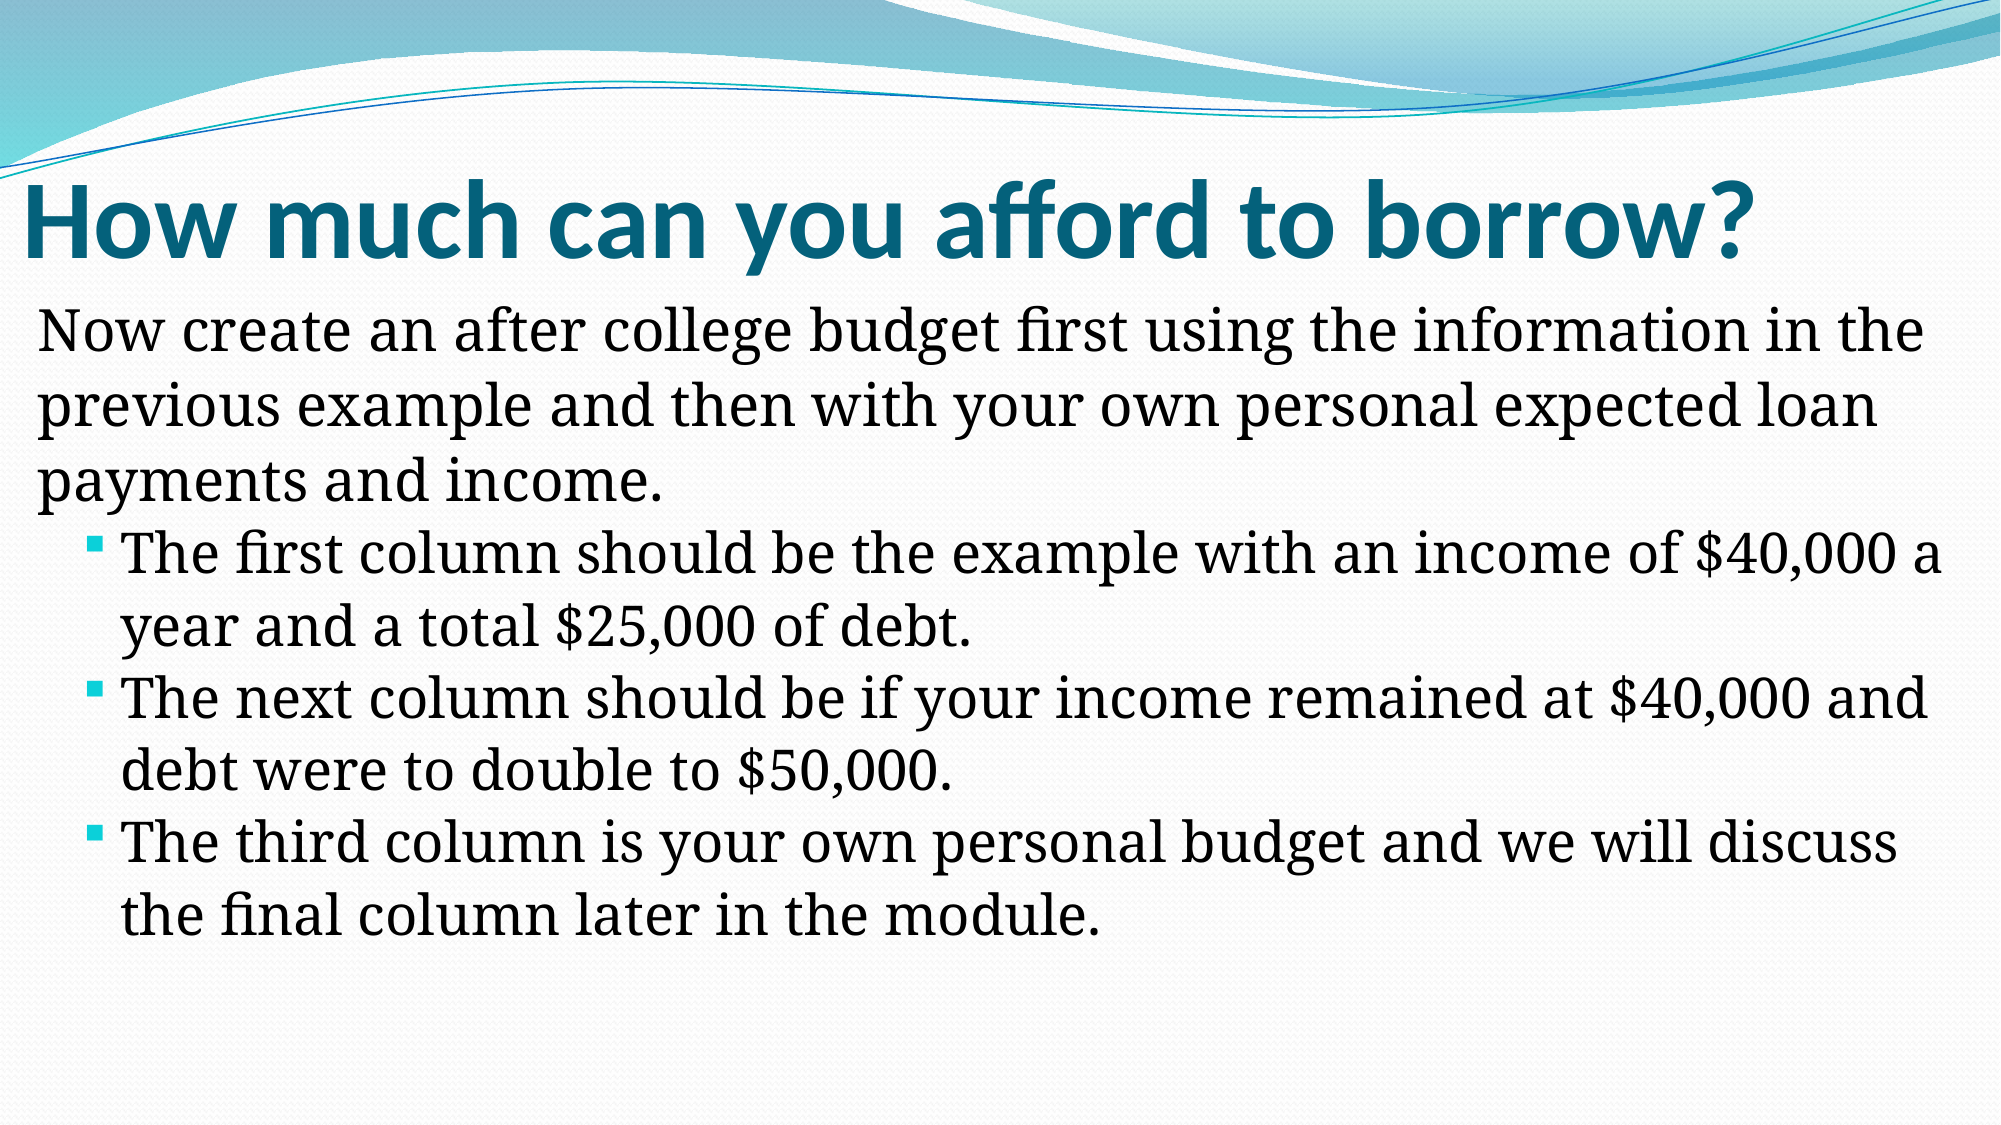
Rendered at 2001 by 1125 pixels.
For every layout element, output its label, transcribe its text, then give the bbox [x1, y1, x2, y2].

list Now create an after college budget first using the information in the previous example and then with your own personal expected loan payments and income. The first column should be the example with an income of $40,000 a year and a total $25,000 of debt. The next column should be if your income remained at $40,000 and debt were to double to $50,000. The third column is your own personal budget and we will discuss the final column later in the module. [22, 281, 1982, 1105]
title How much can you afford to borrow? [22, 115, 1900, 281]
